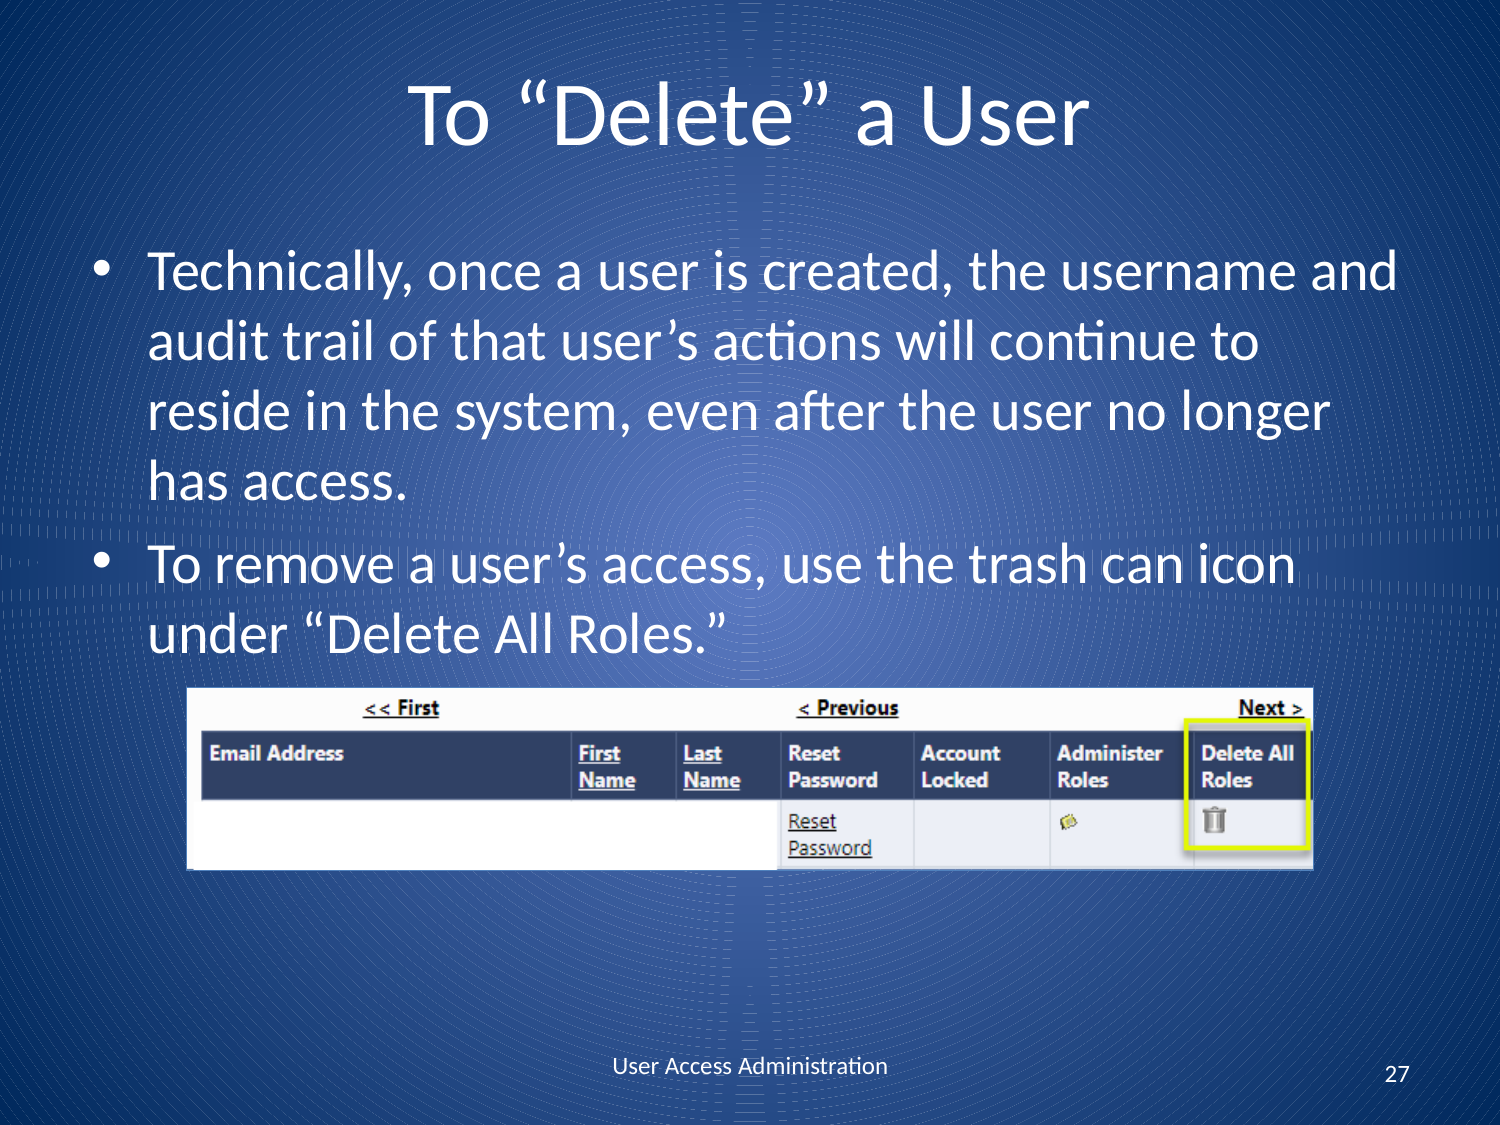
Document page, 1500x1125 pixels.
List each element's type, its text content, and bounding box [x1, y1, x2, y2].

slide_number 27 [1074, 1042, 1425, 1103]
title To “Delete” a User [75, 15, 1425, 203]
picture [186, 687, 1314, 871]
list Technically, once a user is created, the username and audit trail of that user’s actions will continue to reside in the system, even after the user no longer has access. To remove a user’s access, use the trash can icon under “Delete All Roles.” [76, 224, 1427, 968]
text_box User Access Administration [512, 1042, 989, 1103]
